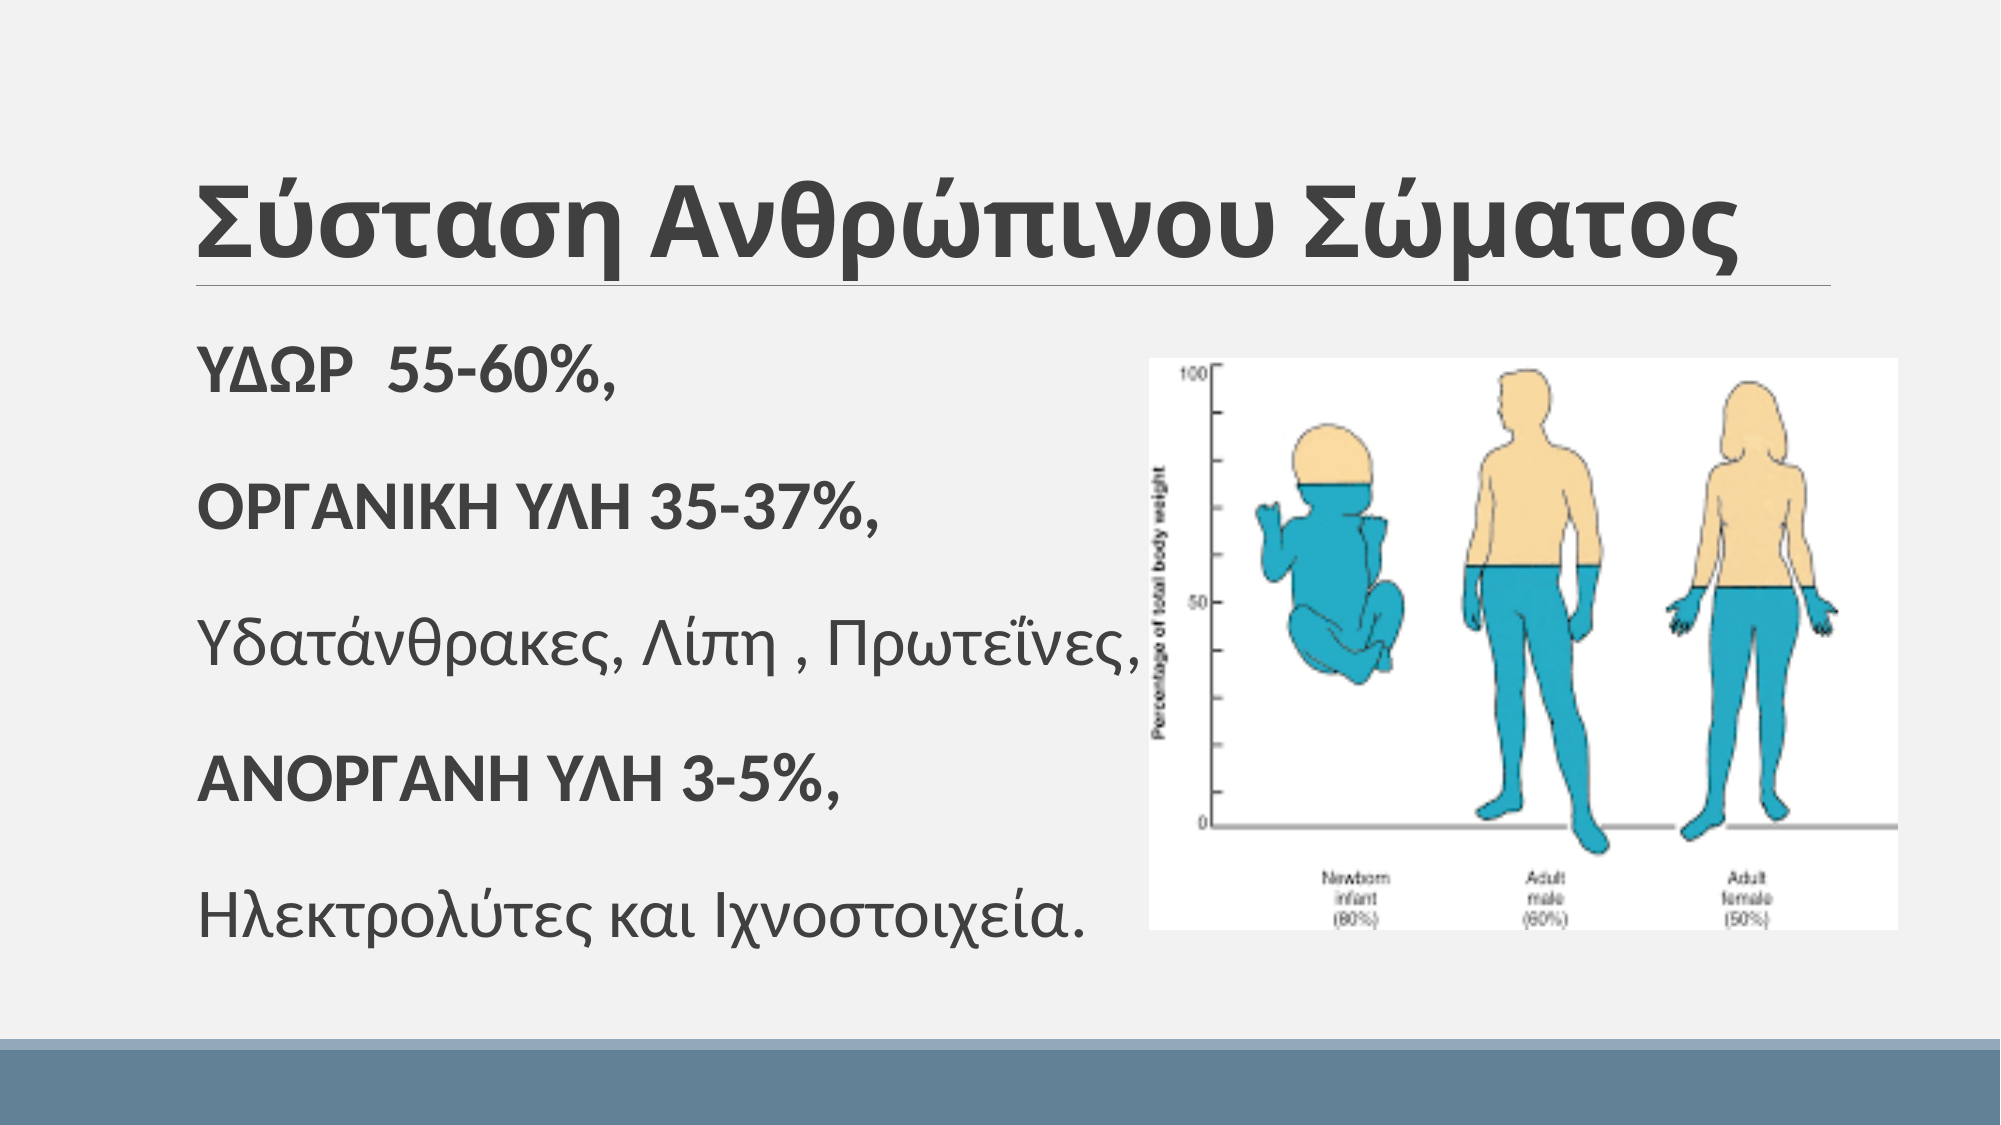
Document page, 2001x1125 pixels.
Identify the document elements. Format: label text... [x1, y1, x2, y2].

picture [1149, 357, 1898, 931]
list ΥΔΩΡ 55-60%, ΟΡΓΑΝΙΚΗ ΥΛΗ 35-37%, Υδατάνθρακες, Λίπη , Πρωτεΐνες, ΑΝΟΡΓΑΝΗ ΥΛΗ 3-5%, Ηλεκτρολύτες και Ιχνοστοιχεία. [180, 324, 1830, 963]
title Σύσταση Ανθρώπινου Σώματος [180, 47, 1830, 285]
